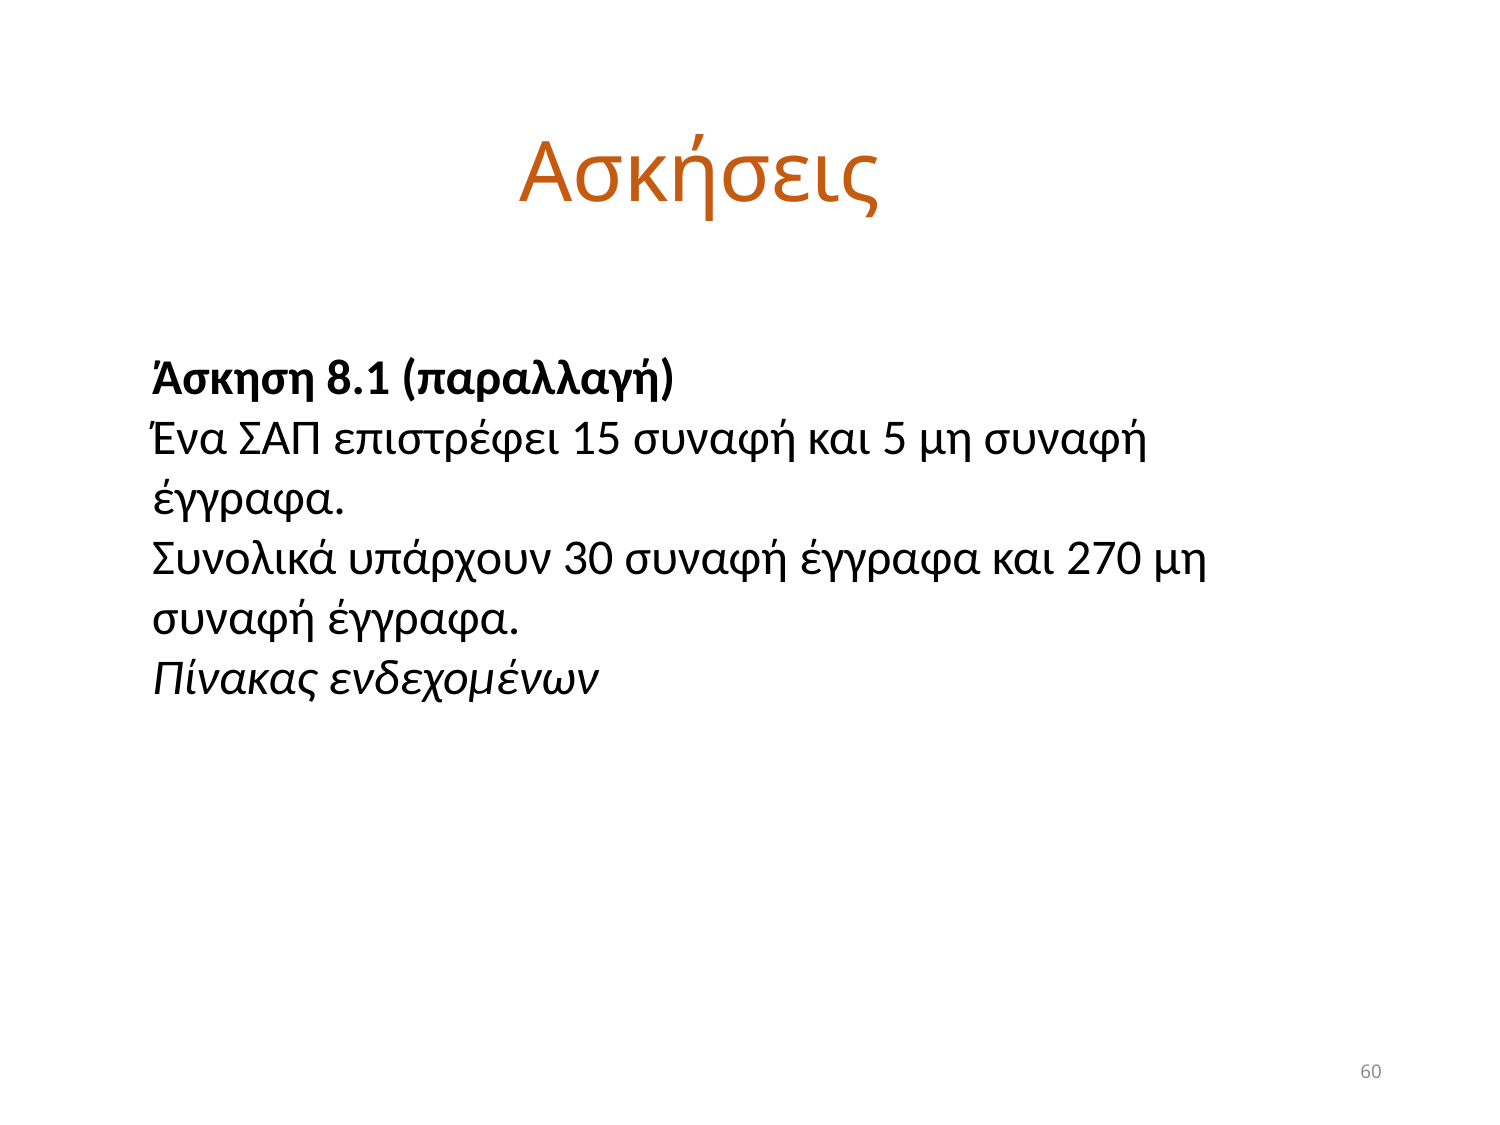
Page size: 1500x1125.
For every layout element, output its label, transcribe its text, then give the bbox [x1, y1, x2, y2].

text_box Άσκηση 8.1 (παραλλαγή) Ένα ΣΑΠ επιστρέφει 15 συναφή και 5 μη συναφή έγγραφα. Συνολικά υπάρχουν 30 συναφή έγγραφα και 270 μη συναφή έγγραφα. Πίνακας ενδεχομένων [137, 337, 1263, 713]
slide_number 60 [1059, 1042, 1397, 1103]
title Ασκήσεις [53, 65, 1347, 283]
